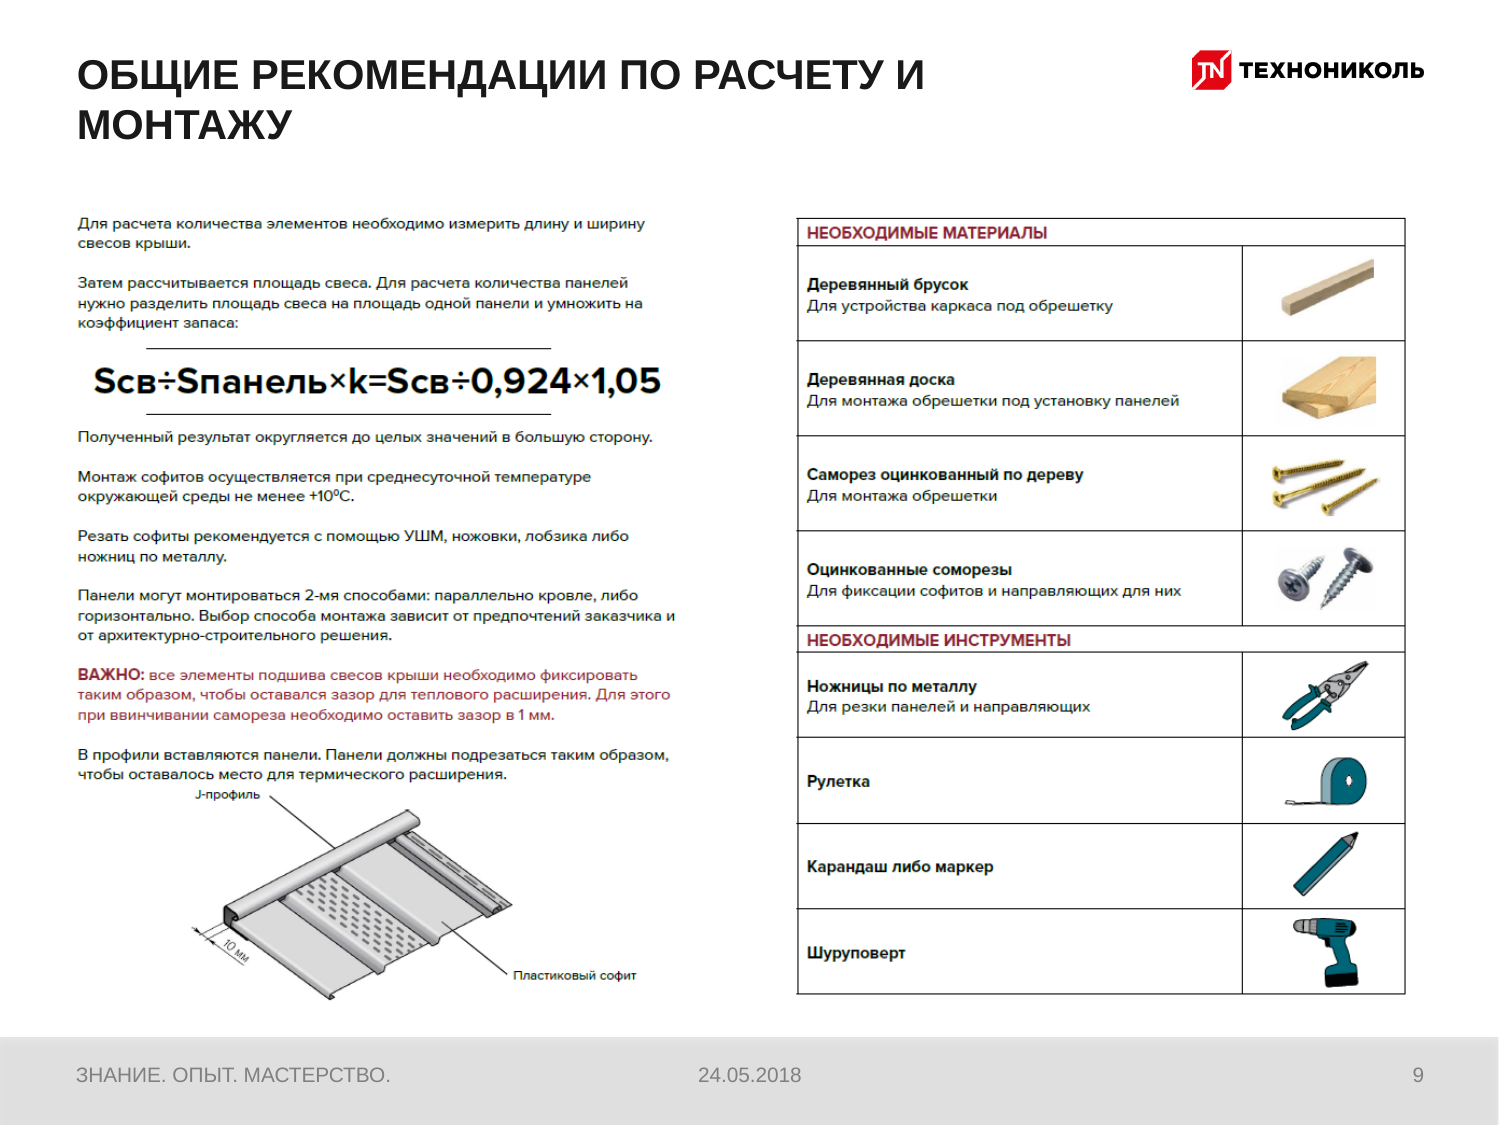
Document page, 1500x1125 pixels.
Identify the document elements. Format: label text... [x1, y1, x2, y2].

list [58, 207, 703, 1012]
picture [1192, 50, 1424, 90]
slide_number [637, 1043, 863, 1104]
footer ЗНАНИЕ. ОПЫТ. МАСТЕРСТВО. [75, 1043, 454, 1104]
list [780, 207, 1422, 1012]
list ОБЩИЕ РЕКОМЕНДАЦИИ ПО РАСЧЕТУ И МОНТАЖУ [76, 47, 1120, 149]
slide_number 9 [1086, 1043, 1425, 1104]
